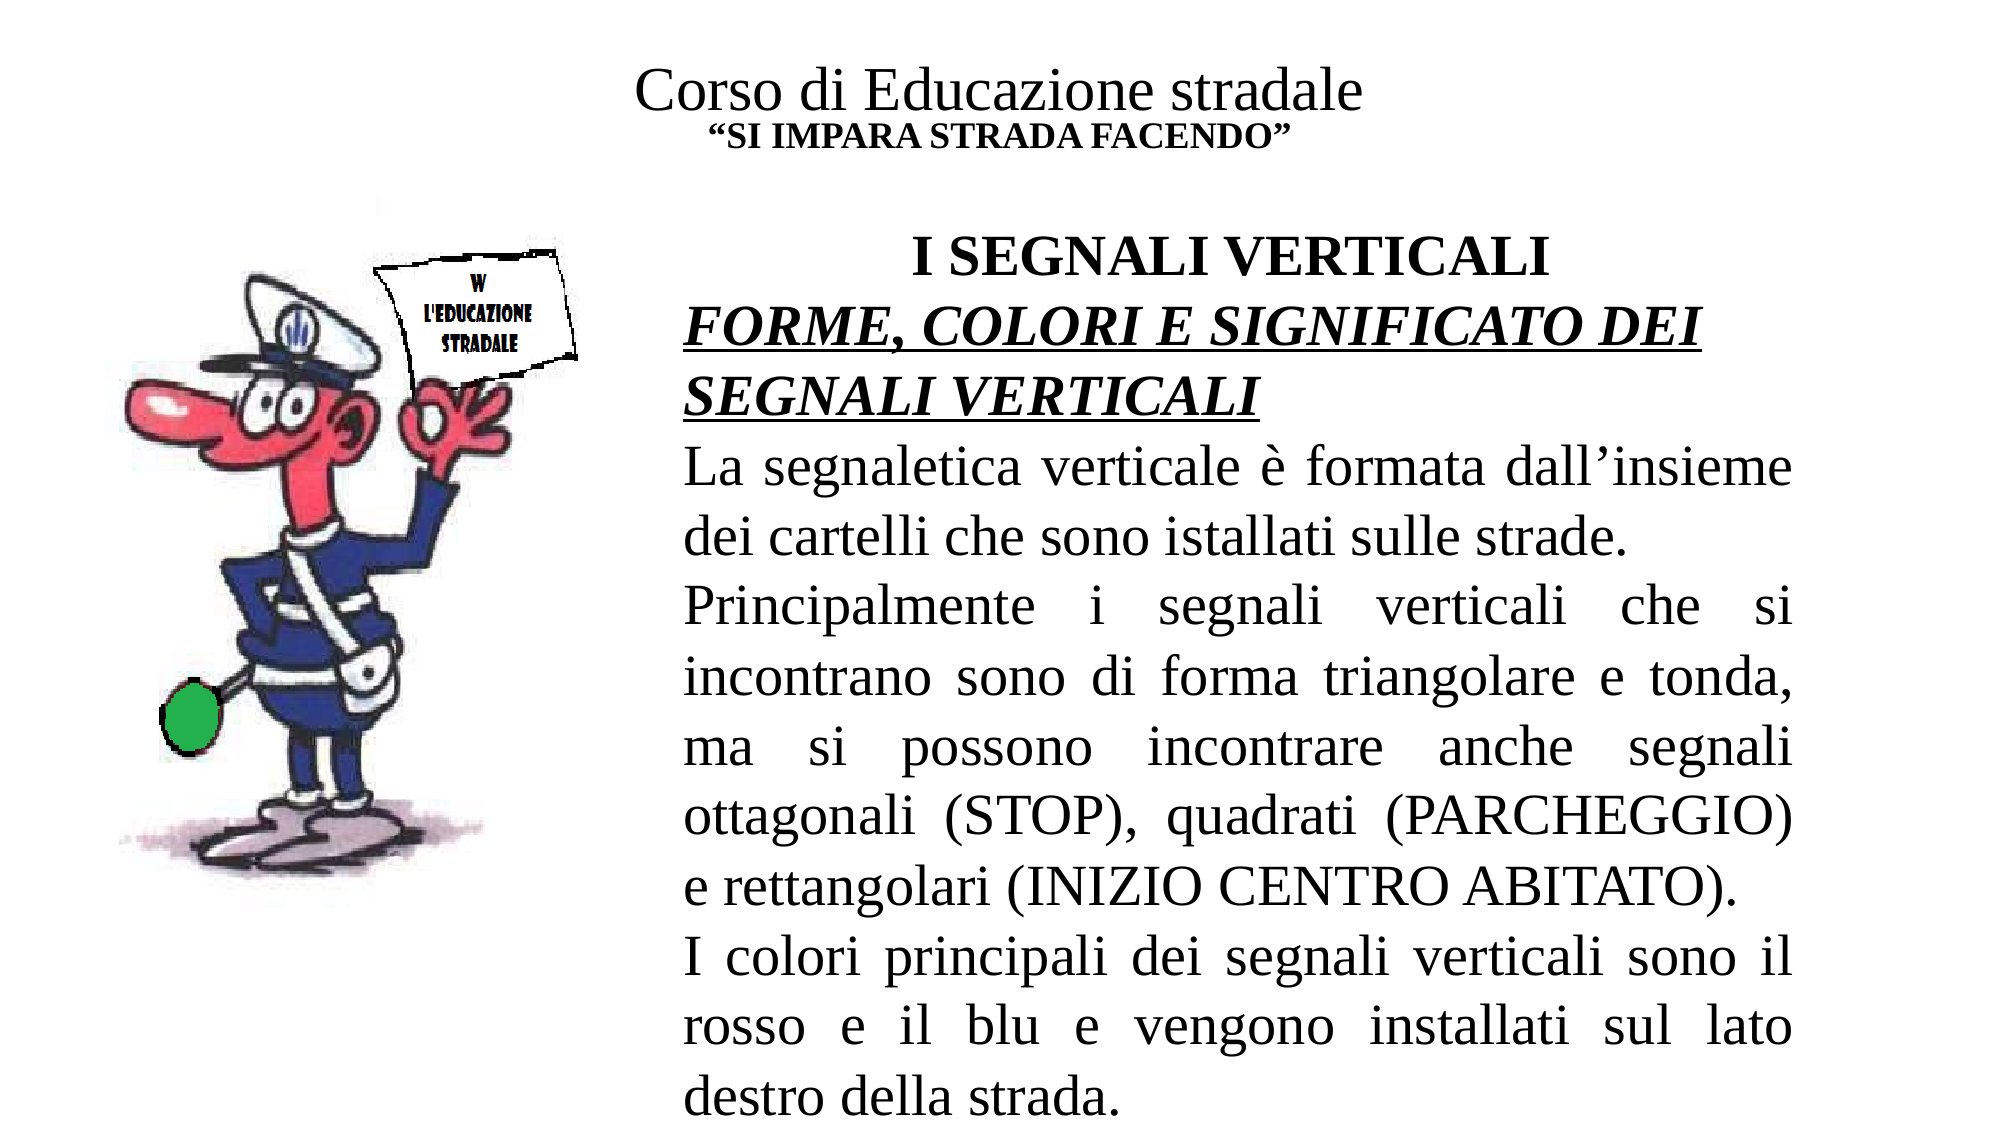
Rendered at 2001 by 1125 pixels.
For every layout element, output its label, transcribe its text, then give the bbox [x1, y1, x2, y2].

text_box Corso di Educazione stradale [137, 59, 1863, 112]
text_box I SEGNALI VERTICALI FORME, COLORI E SIGNIFICATO DEI SEGNALI VERTICALI La segnaletica verticale è formata dall’insieme dei cartelli che sono istallati sulle strade. Principalmente i segnali verticali che si incontrano sono di forma triangolare e tonda, ma si possono incontrare anche segnali ottagonali (STOP), quadrati (PARCHEGGIO) e rettangolari (INIZIO CENTRO ABITATO). I colori principali dei segnali verticali sono il rosso e il blu e vengono installati sul lato destro della strada. I segnali verticali danno 2 tipi di informazioni: PERICOLO: preavvisano di un pericolo ne indicano la natura e impongono agli utenti della strada di tenere un comportamento prudente per circolare in piena sicurezza. PRESCRIZIONE: informano di obblighi, divieti e limitazioni che gli utenti della strada devono rispettare per circolare in piena sicurezza. 10 [668, 209, 1810, 1069]
text_box “SI IMPARA STRADA FACENDO” [499, 103, 1500, 209]
picture [89, 187, 599, 937]
